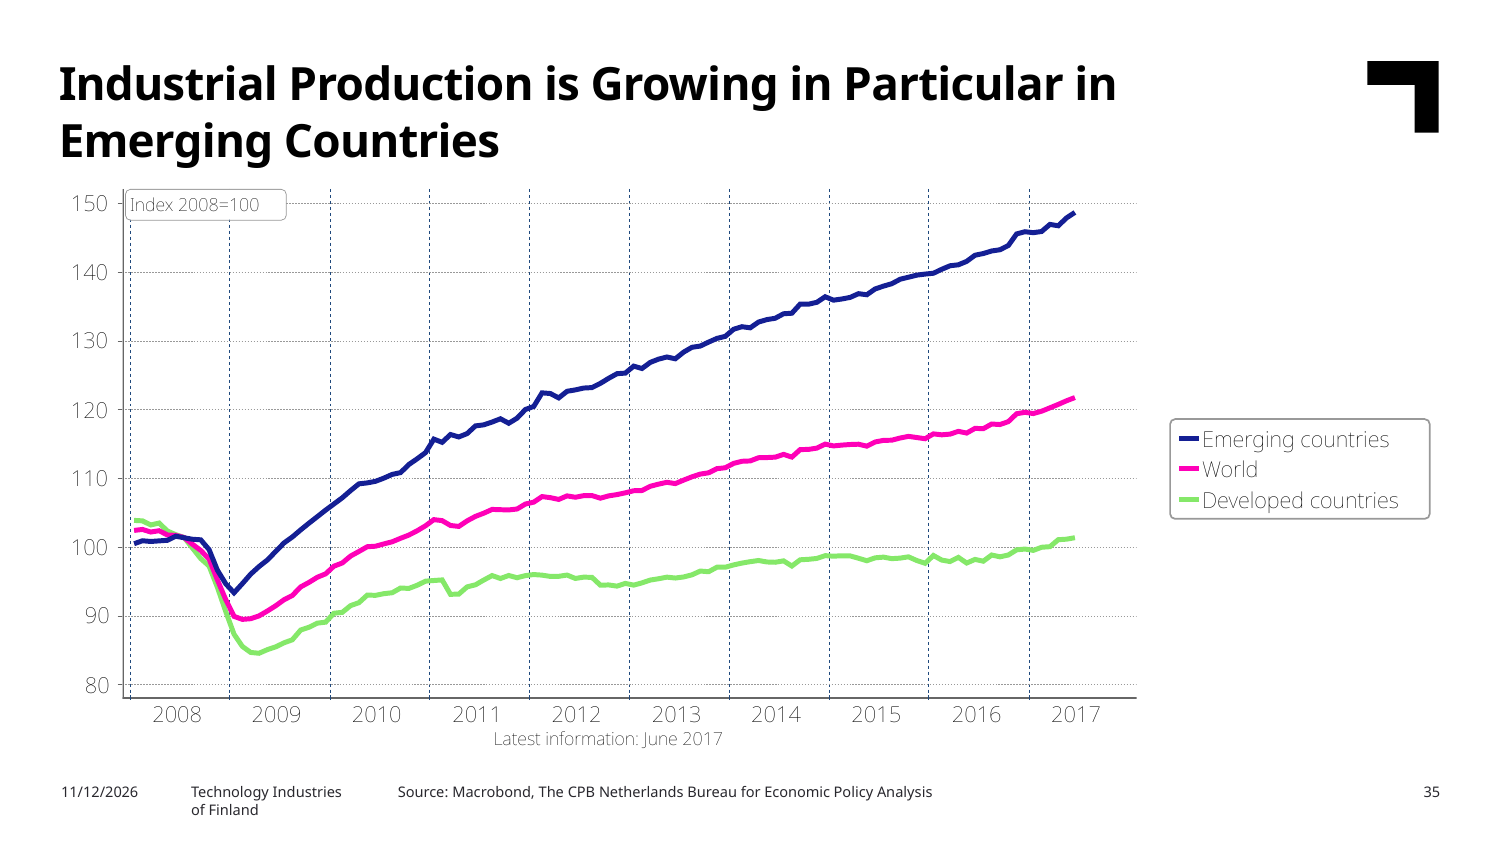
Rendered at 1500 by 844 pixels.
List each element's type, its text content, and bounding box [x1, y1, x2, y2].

footer Technology Industries of Finland [175, 775, 517, 803]
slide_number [46, 775, 175, 803]
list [62, 180, 1439, 763]
list Industrial Production is Growing in Particular in Emerging Countries [41, 46, 1353, 153]
list Source: Macrobond, The CPB Netherlands Bureau for Economic Policy Analysis [517, 775, 1016, 803]
slide_number 35 [1313, 775, 1456, 803]
